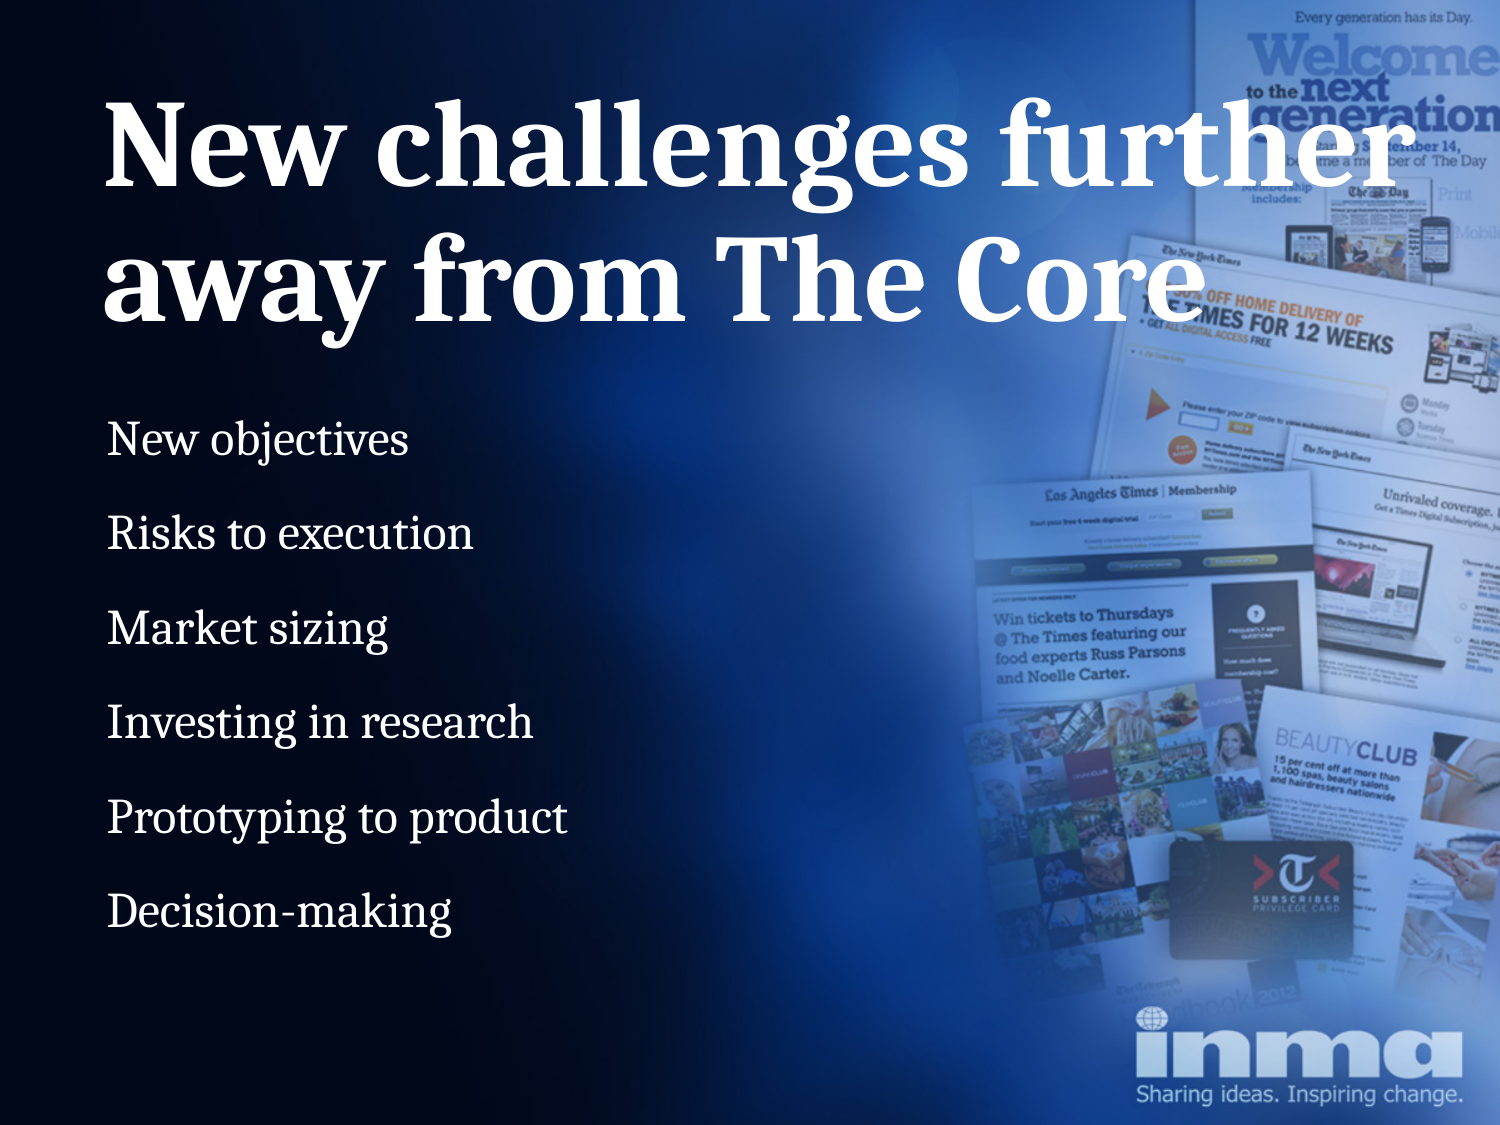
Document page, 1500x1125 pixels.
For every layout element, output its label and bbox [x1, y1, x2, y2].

text_box [87, 71, 1500, 267]
text_box [91, 405, 1425, 919]
picture [0, 0, 1500, 1125]
